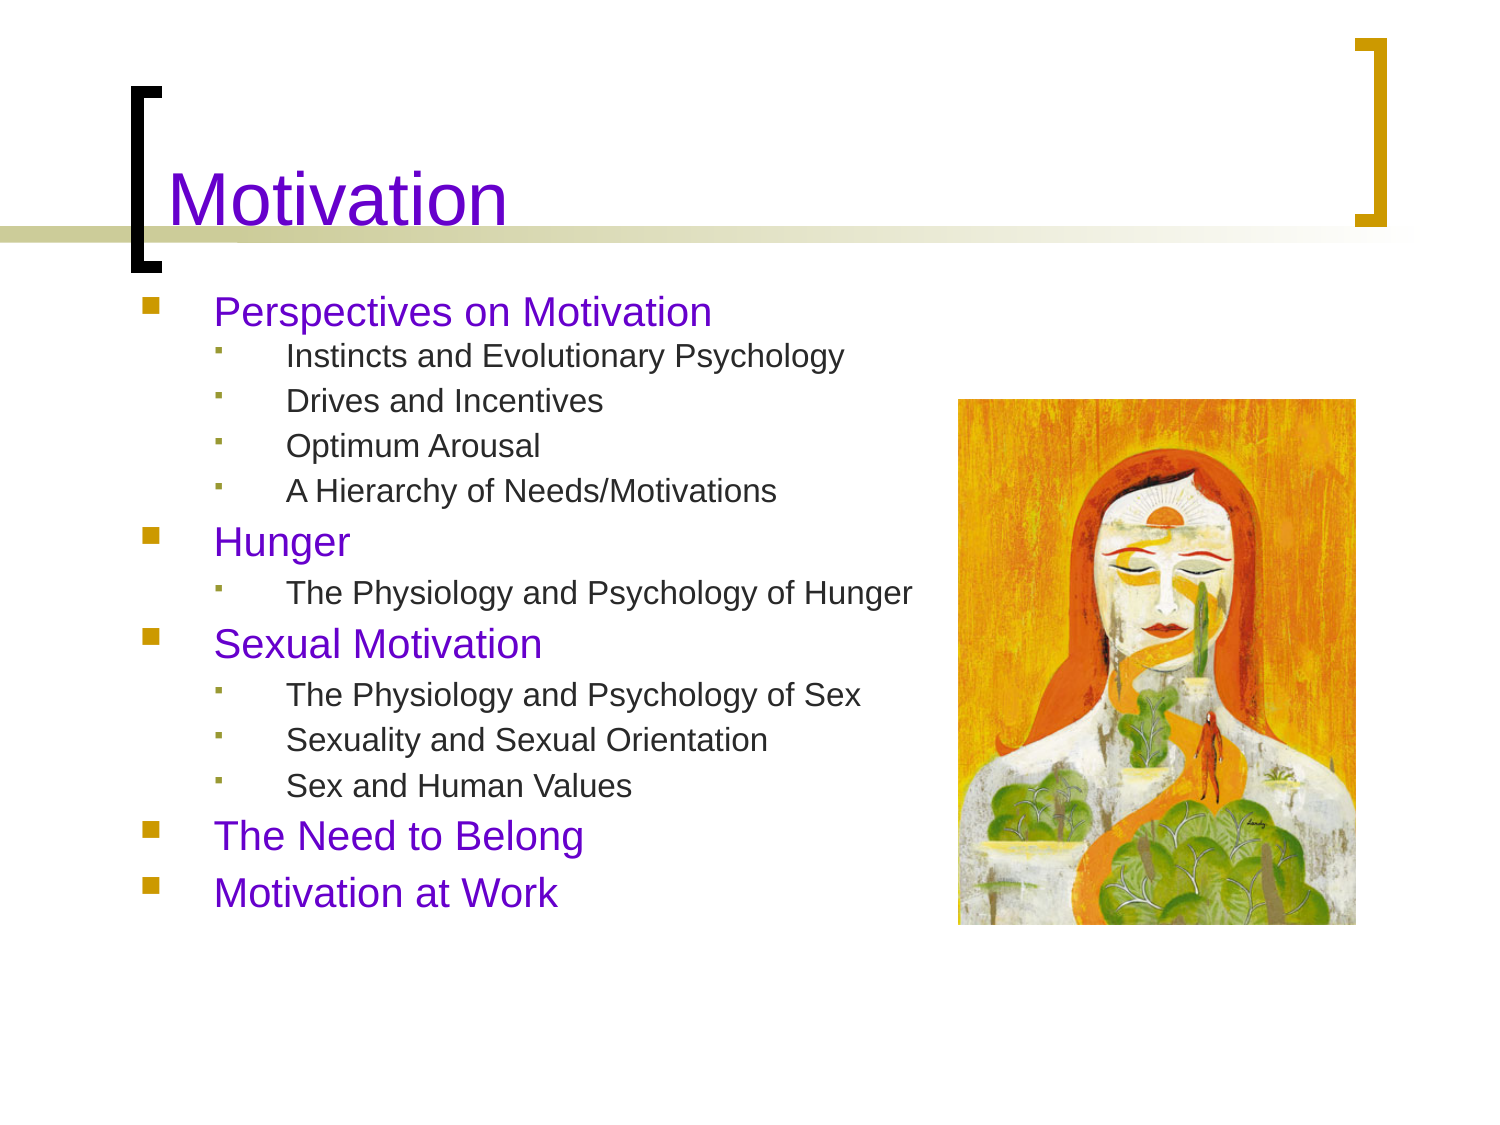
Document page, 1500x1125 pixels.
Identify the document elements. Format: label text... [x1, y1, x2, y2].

list Perspectives on Motivation Instincts and Evolutionary Psychology Drives and Incentives Optimum Arousal A Hierarchy of Needs/Motivations Hunger The Physiology and Psychology of Hunger Sexual Motivation The Physiology and Psychology of Sex Sexuality and Sexual Orientation Sex and Human Values The Need to Belong Motivation at Work [125, 287, 1417, 1038]
title Motivation [152, 15, 1328, 248]
picture [958, 399, 1356, 926]
